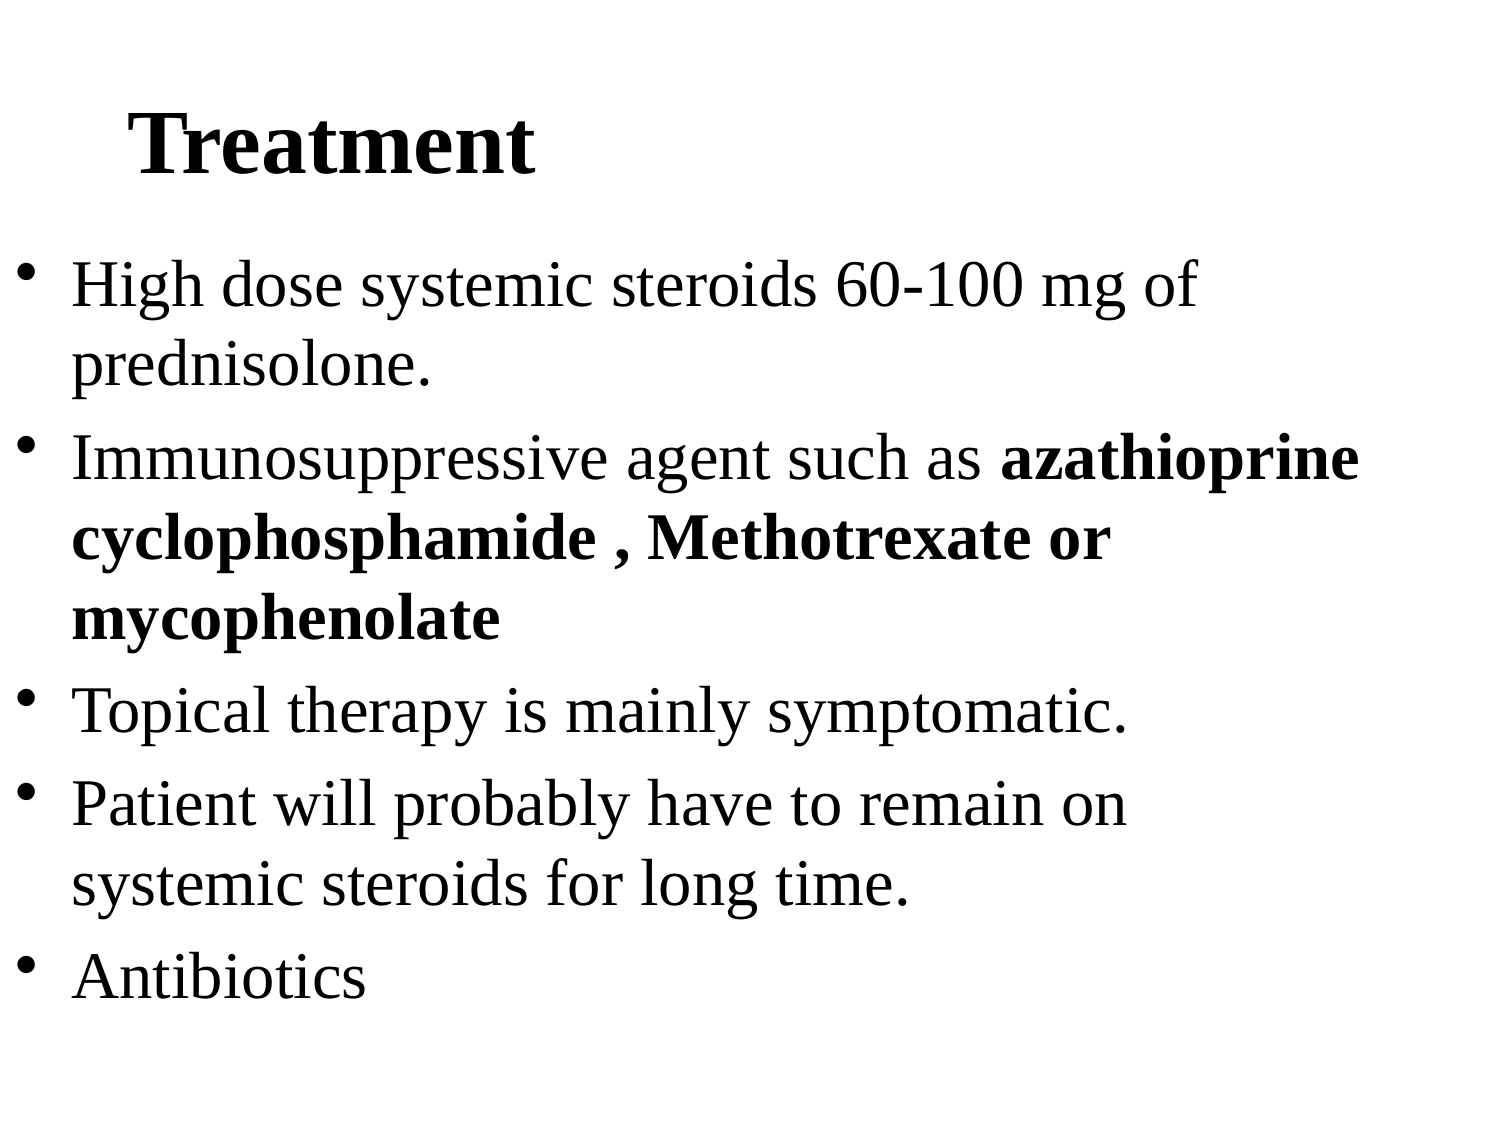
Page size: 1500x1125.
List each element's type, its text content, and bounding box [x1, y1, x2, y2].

list High dose systemic steroids 60-100 mg of prednisolone. Immunosuppressive agent such as azathioprine cyclophosphamide , Methotrexate or mycophenolate Topical therapy is mainly symptomatic. Patient will probably have to remain on systemic steroids for long time. Antibiotics [0, 231, 1388, 1095]
title Treatment [111, 42, 1388, 231]
